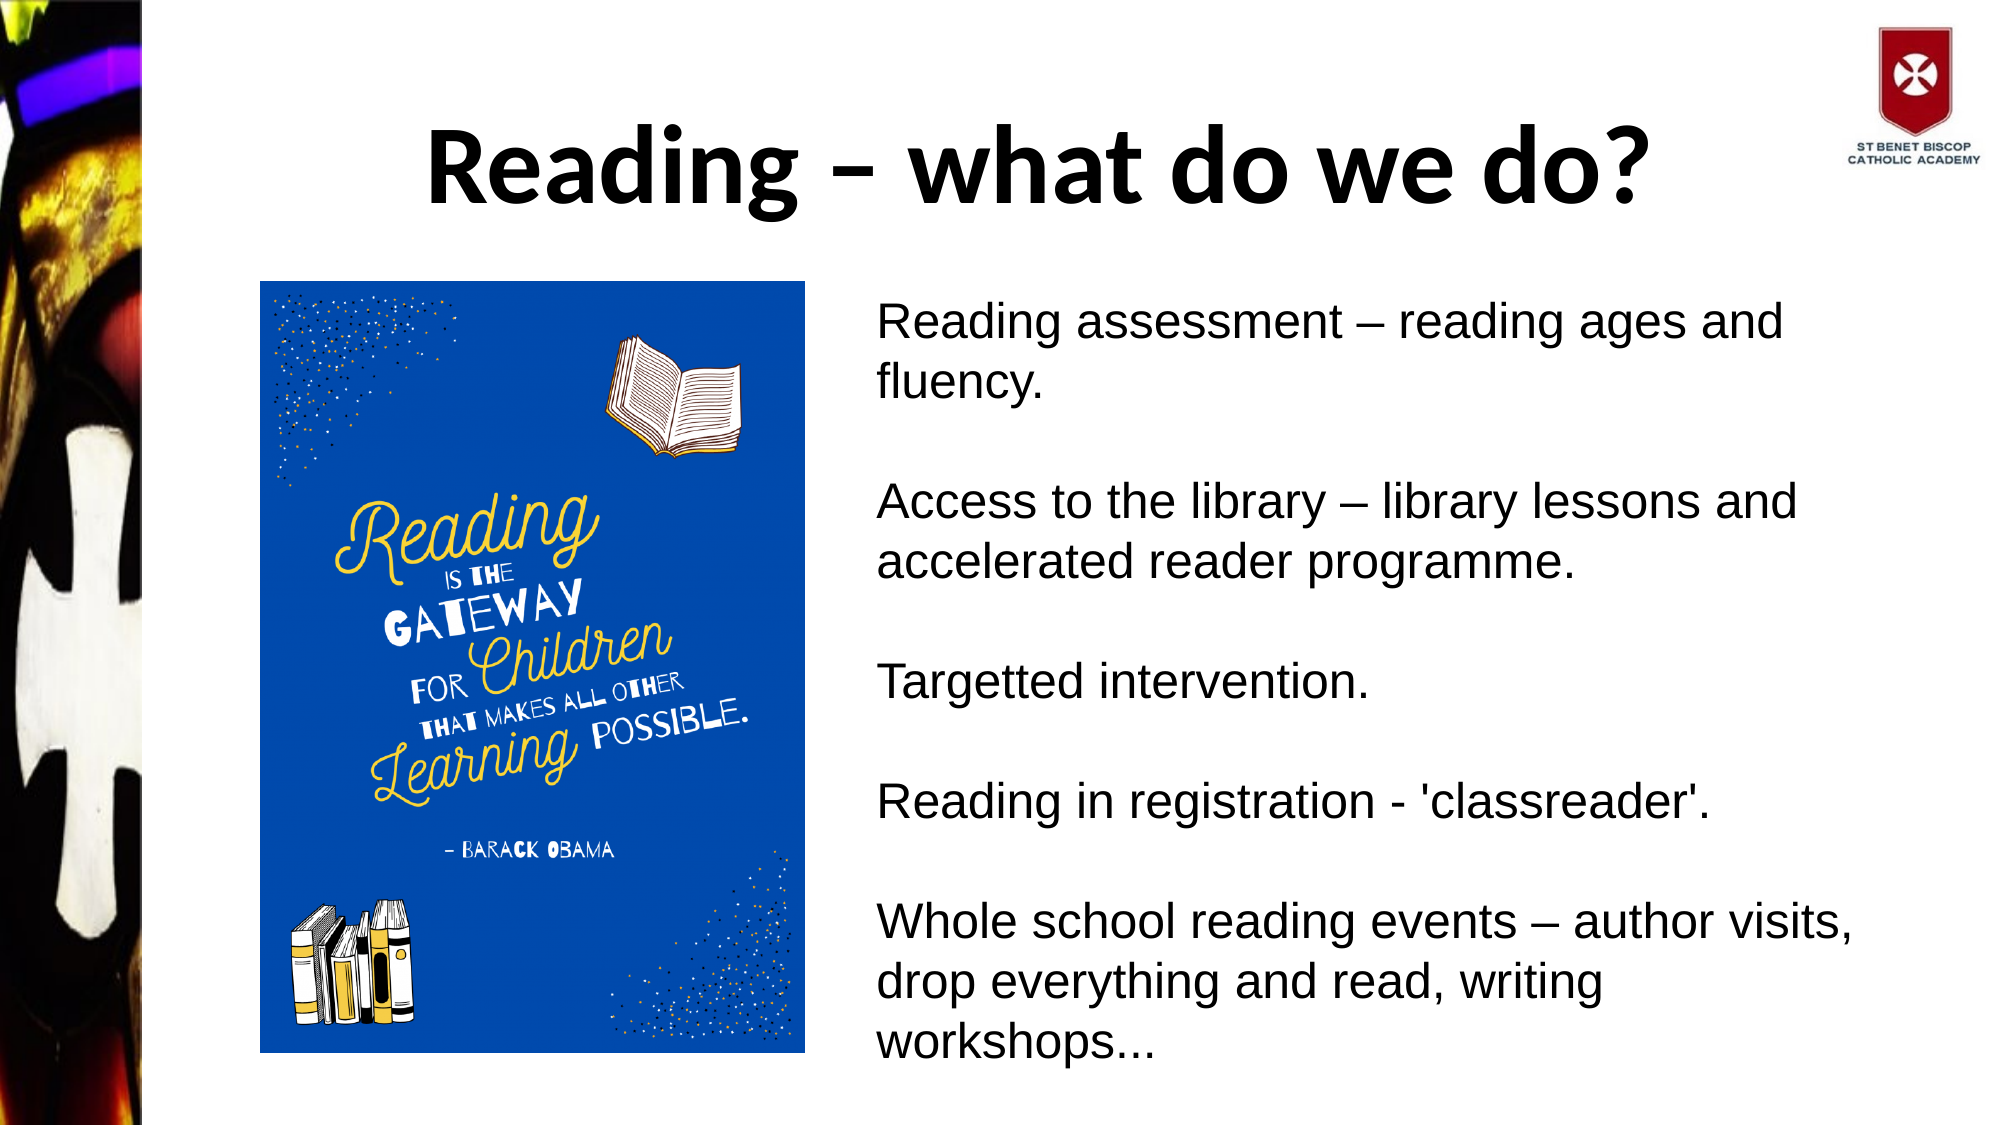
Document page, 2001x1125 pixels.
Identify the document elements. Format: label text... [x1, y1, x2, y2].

picture [260, 281, 806, 1053]
picture [0, 0, 142, 1125]
title Reading – what do we do? [364, 71, 1716, 262]
picture [1842, 23, 1986, 170]
text_box Reading assessment – reading ages and fluency. Access to the library – library lessons and accelerated reader programme. Targetted intervention. Reading in registration - 'classreader'. Whole school reading events – author visits, drop everything and read, writing workshops... [861, 281, 1878, 1125]
